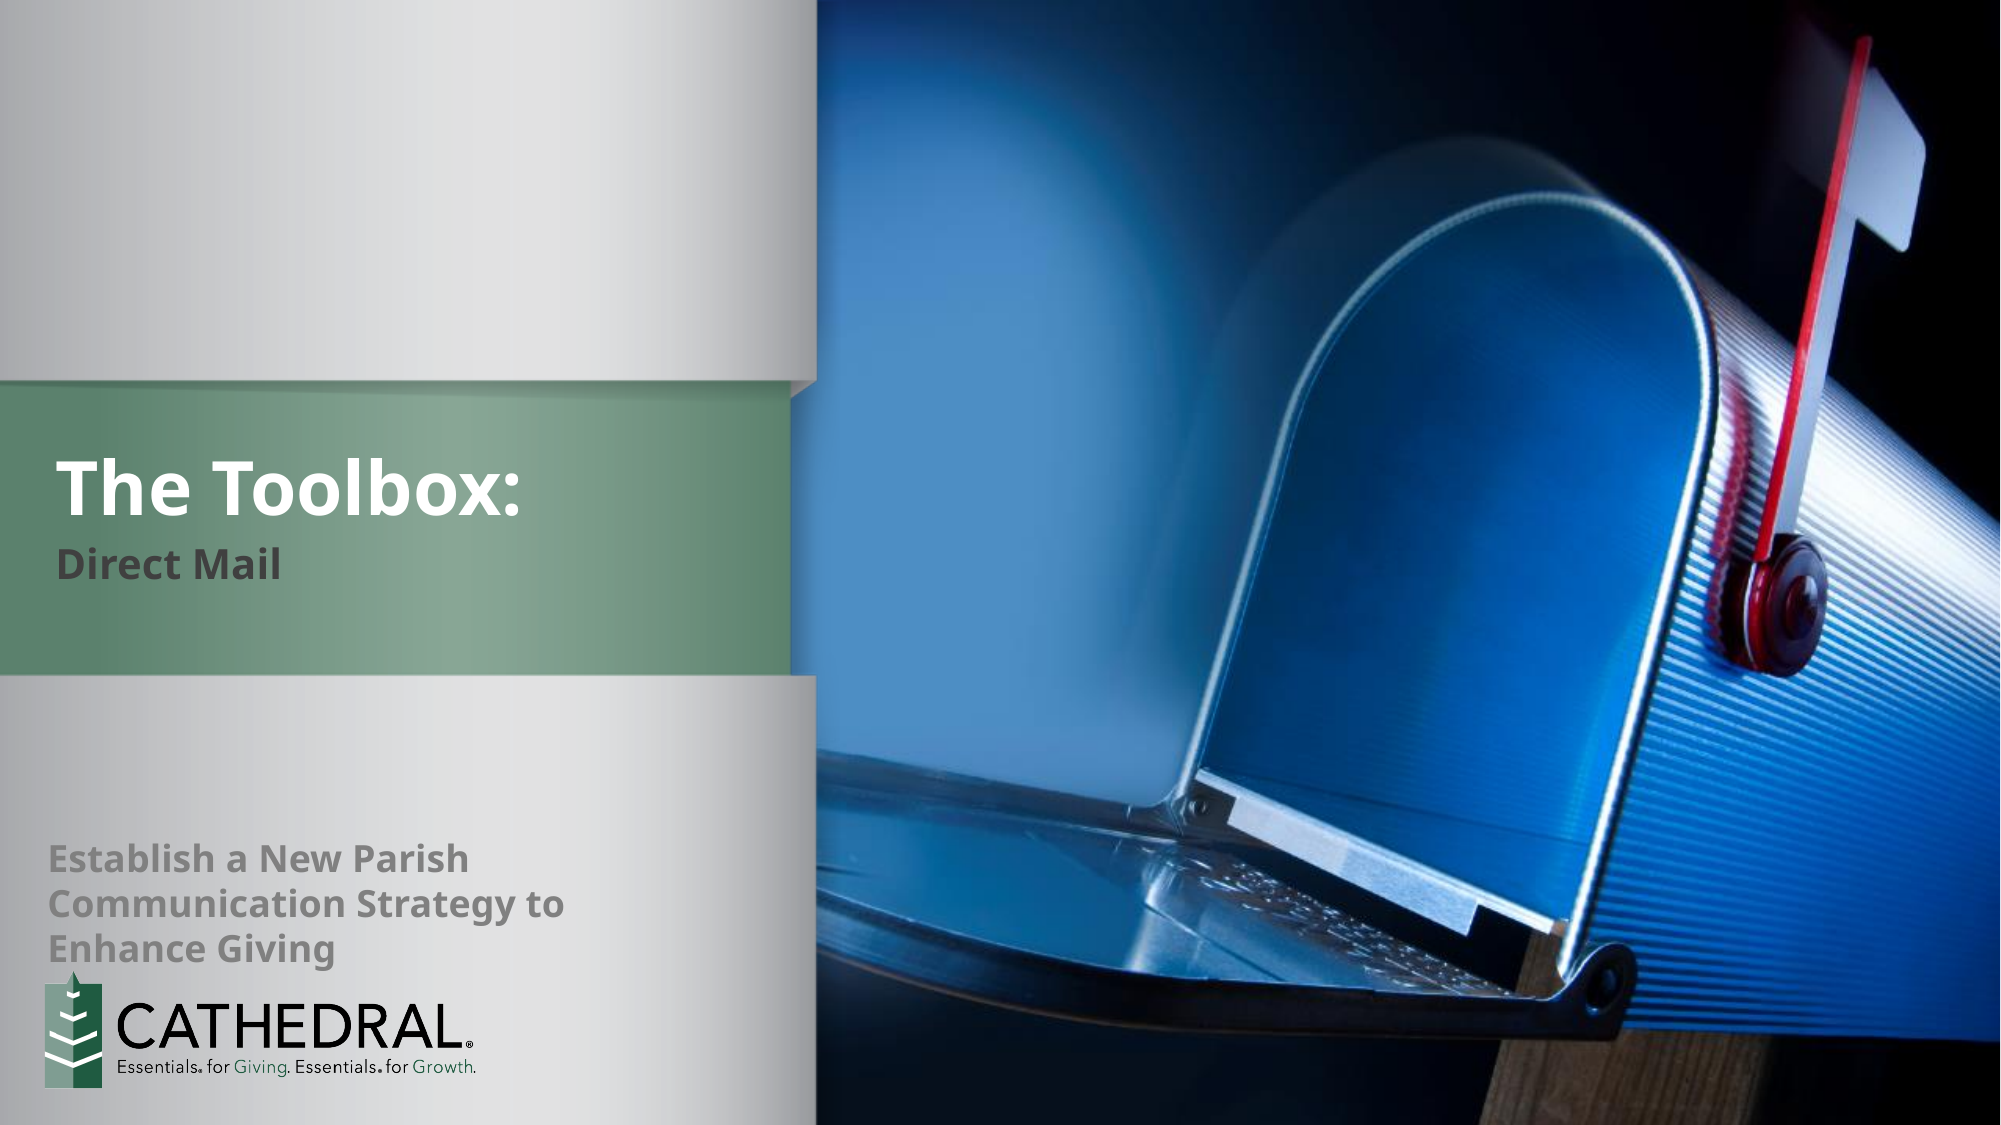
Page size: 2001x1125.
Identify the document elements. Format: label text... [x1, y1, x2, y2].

picture [0, 0, 2001, 1125]
list The Toolbox: [40, 443, 759, 535]
list Direct Mail [40, 535, 759, 611]
